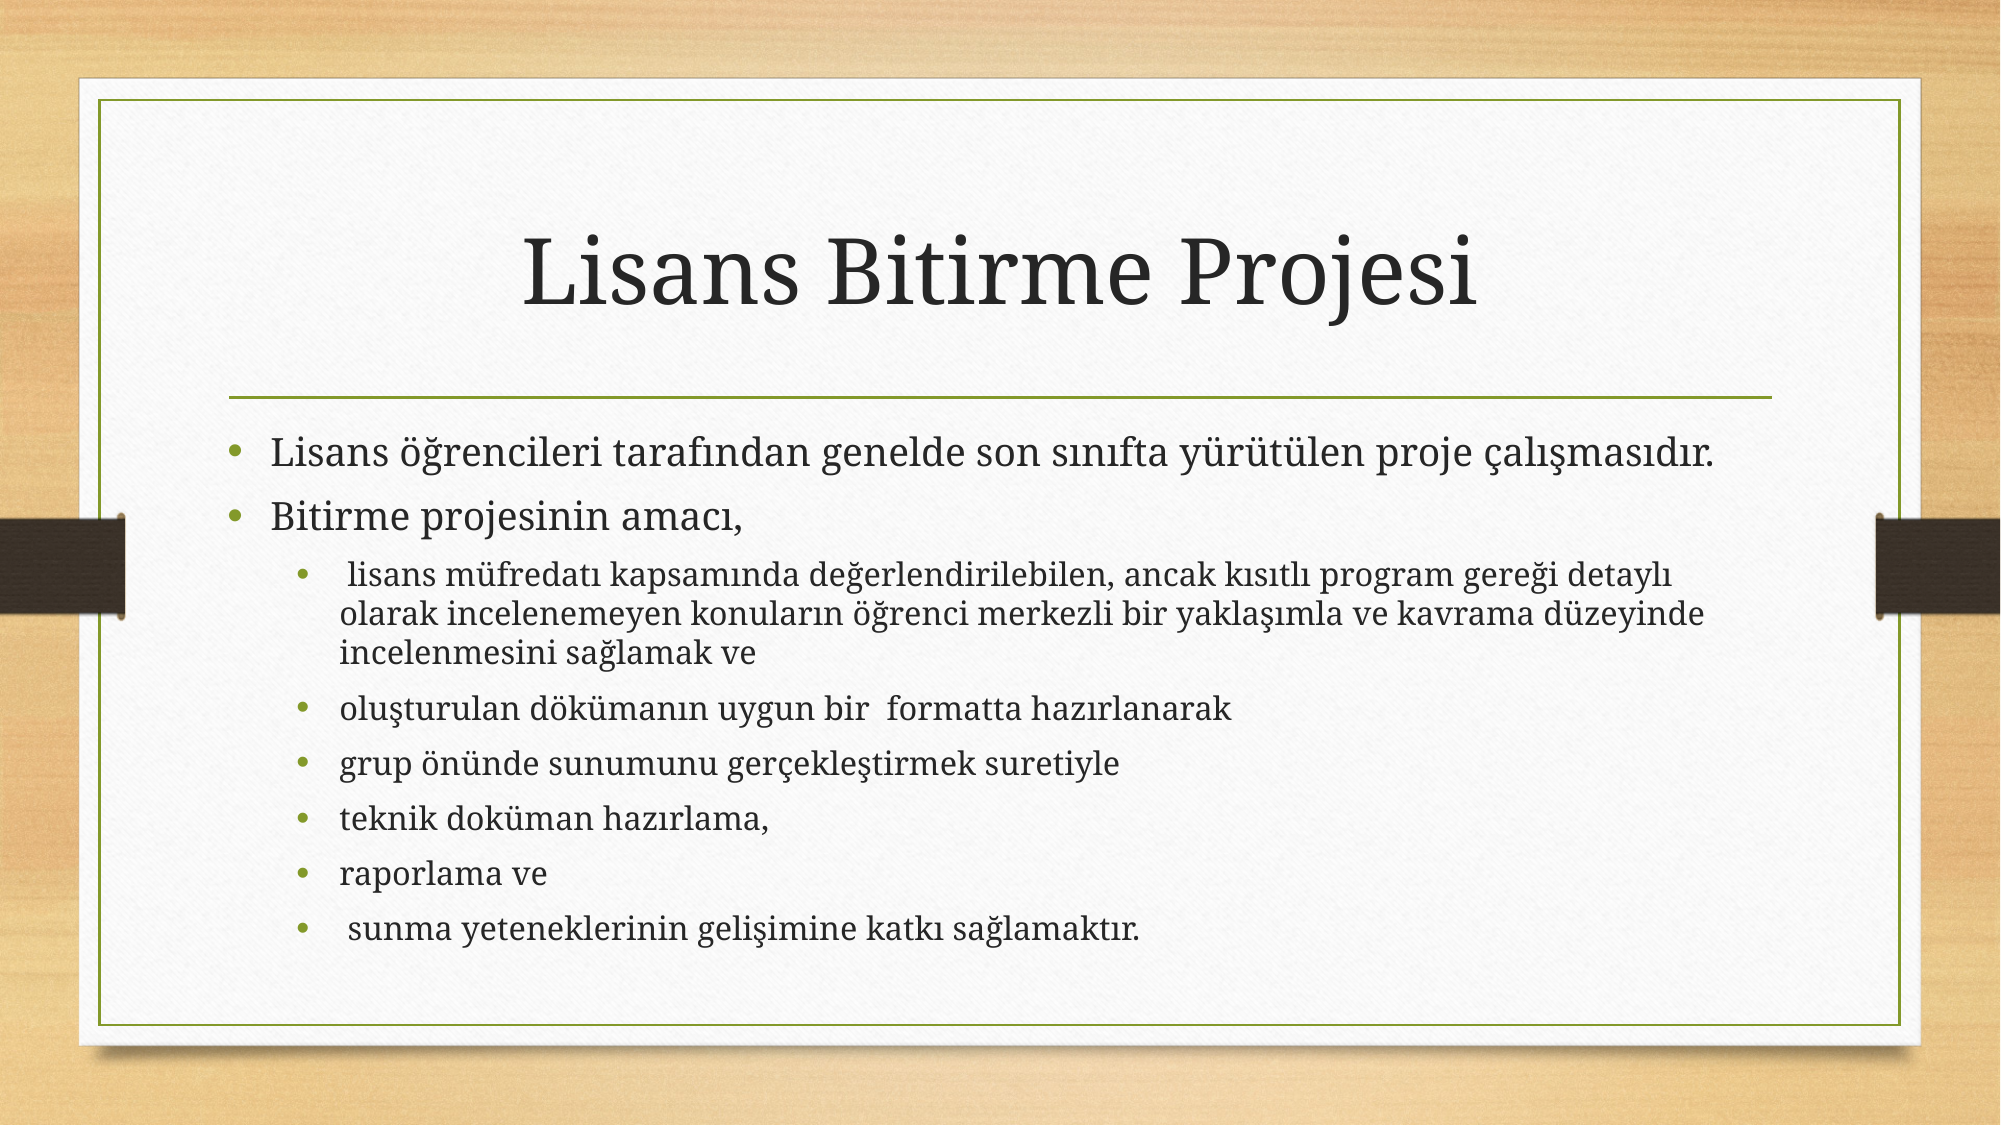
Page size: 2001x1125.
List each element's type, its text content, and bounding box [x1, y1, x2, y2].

list Lisans öğrencileri tarafından genelde son sınıfta yürütülen proje çalışmasıdır. Bitirme projesinin amacı, lisans müfredatı kapsamında değerlendirilebilen, ancak kısıtlı program gereği detaylı olarak incelenemeyen konuların öğrenci merkezli bir yaklaşımla ve kavrama düzeyinde incelenmesini sağlamak ve oluşturulan dökümanın uygun bir formatta hazırlanarak grup önünde sunumunu gerçekleştirmek suretiyle teknik doküman hazırlama, raporlama ve sunma yeteneklerinin gelişimine katkı sağlamaktır. [212, 419, 1788, 964]
picture [0, 0, 2001, 1125]
title Lisans Bitirme Projesi [212, 161, 1788, 375]
